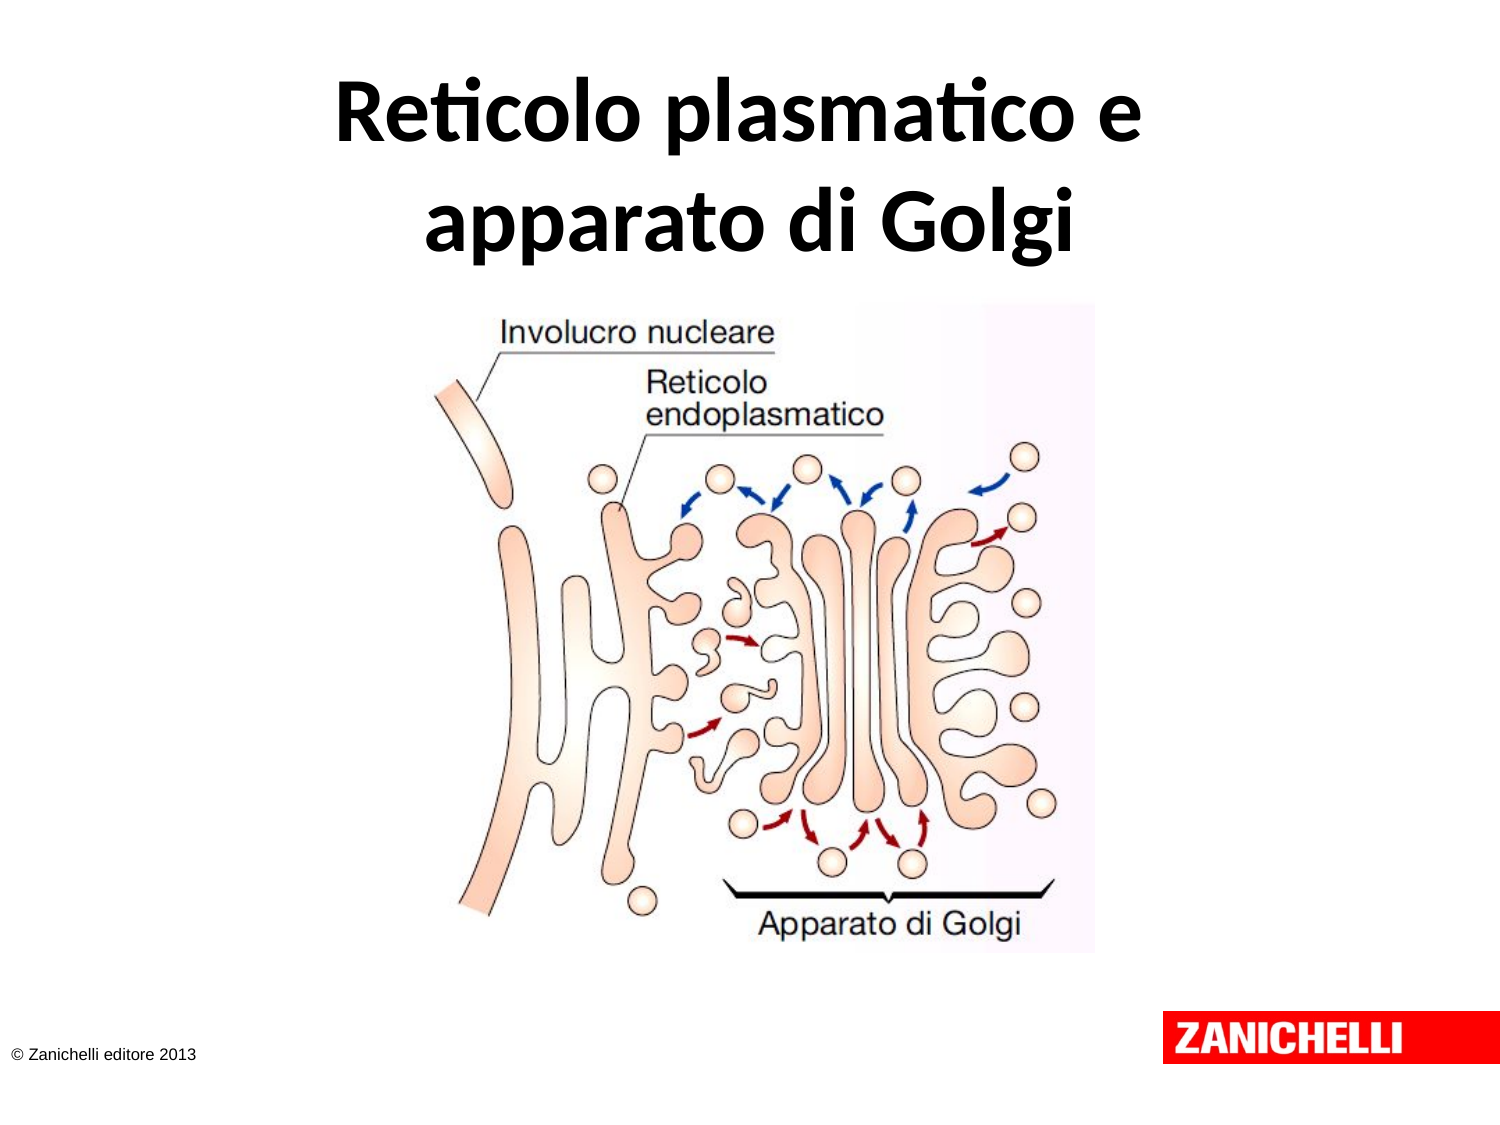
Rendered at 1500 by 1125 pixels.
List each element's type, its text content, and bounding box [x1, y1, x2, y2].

picture [348, 296, 1095, 953]
picture [1163, 1011, 1500, 1064]
title Reticolo plasmatico e apparato di Golgi [75, 45, 1425, 268]
